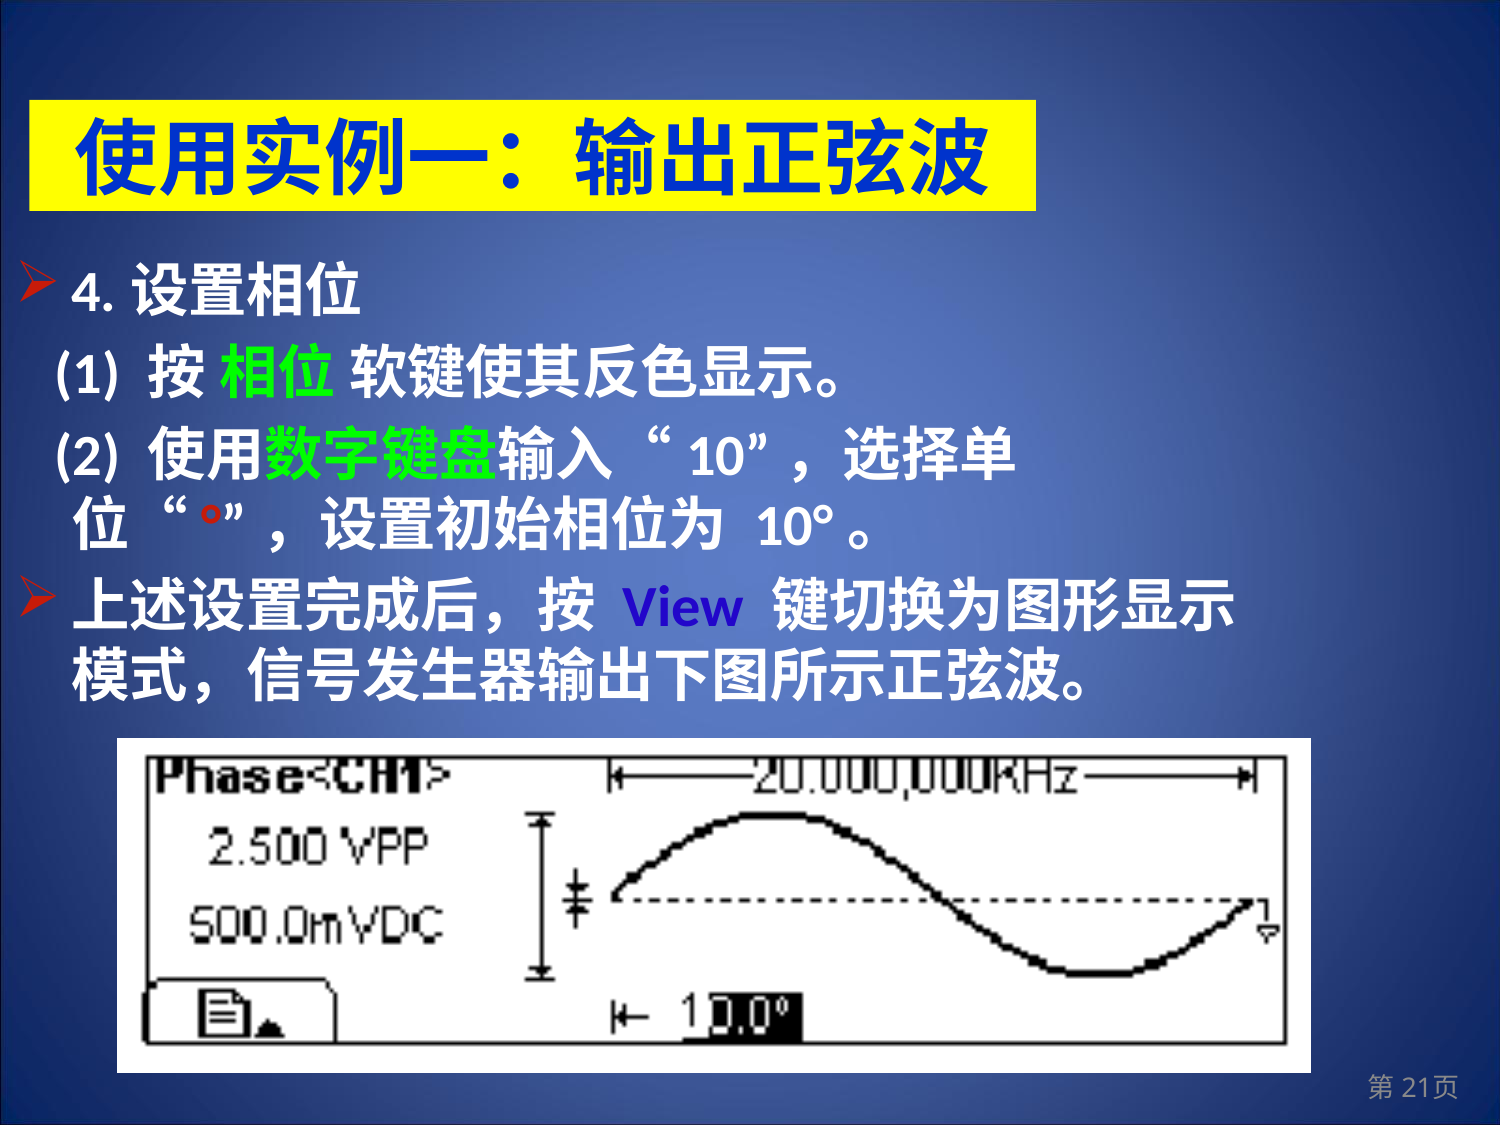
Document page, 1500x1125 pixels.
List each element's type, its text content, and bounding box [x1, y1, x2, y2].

title 使用实例一：输出正弦波 [29, 99, 1036, 211]
list 4.设置相位 (1) 按 相位 软键使其反色显示。 (2) 使用数字键盘输入“10”，选择单位“°”，设置初始相位为 10°。 上述设置完成后，按 View 键切换为图形显示模式，信号发生器输出下图所示正弦波。 [0, 246, 1275, 922]
picture [0, 0, 1500, 1125]
